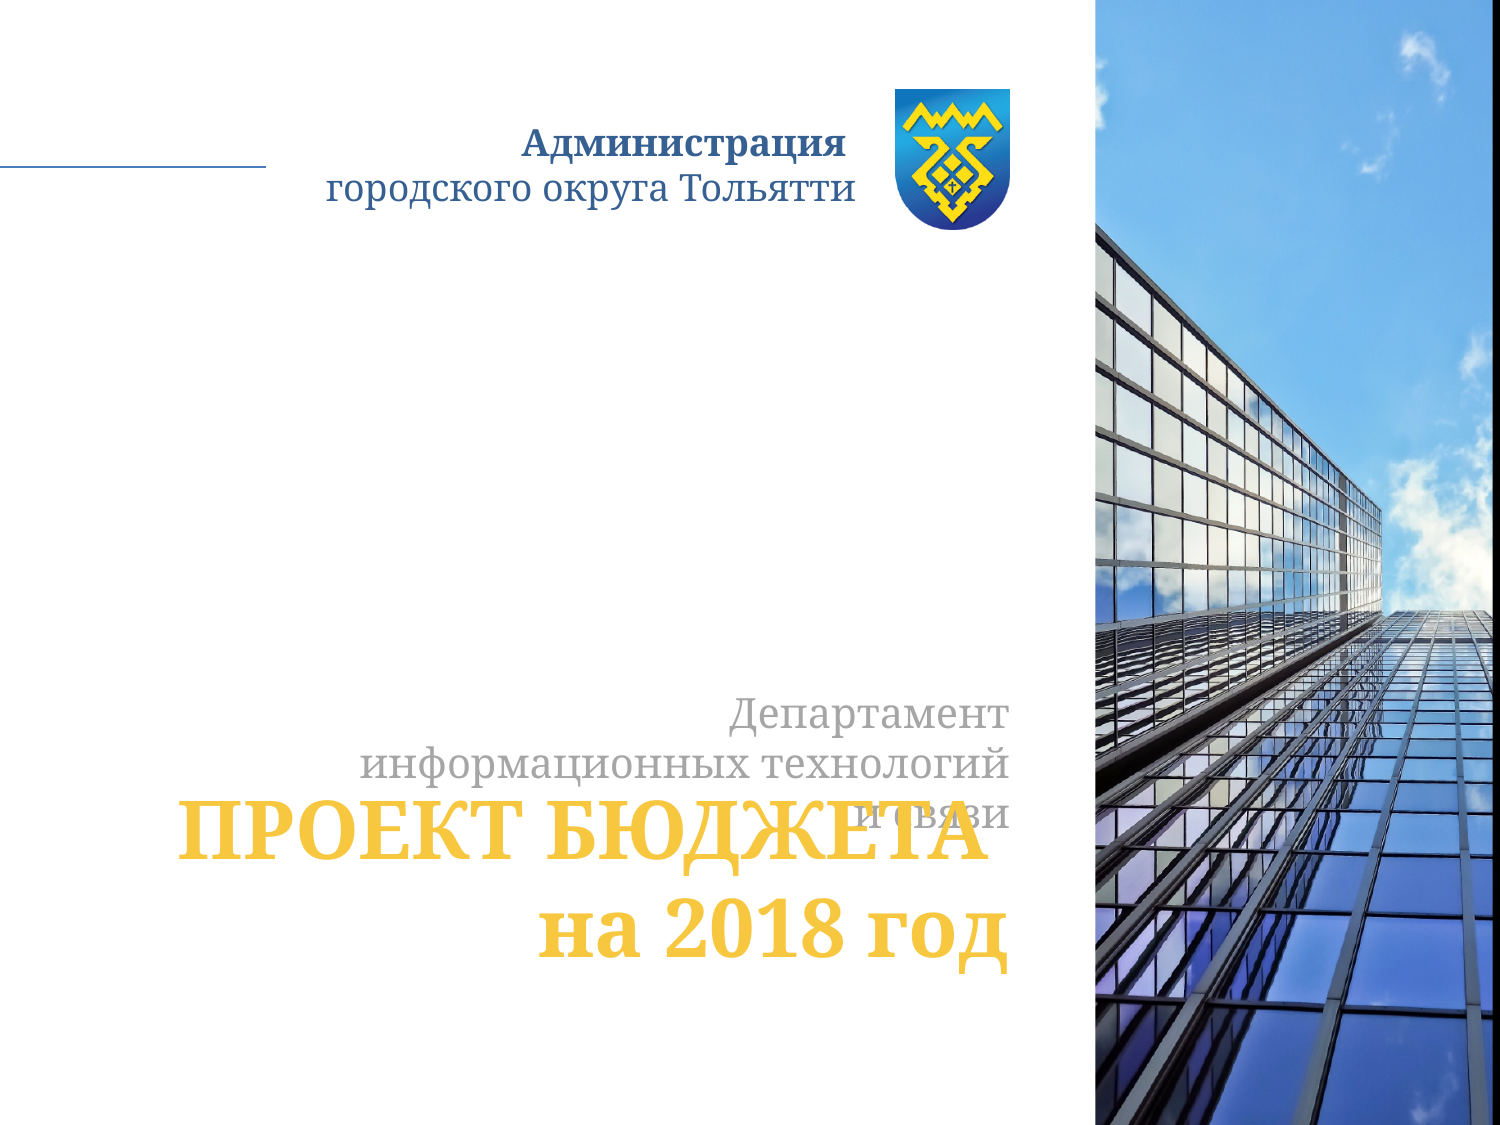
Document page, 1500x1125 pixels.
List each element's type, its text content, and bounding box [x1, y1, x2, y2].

text_box [1490, 769, 1500, 1125]
picture [895, 89, 1011, 230]
text_box [1490, 0, 1500, 361]
picture [731, 1, 1500, 1125]
text_box Администрация городского округа Тольятти [203, 111, 872, 217]
text_box Департамент информационных технологий и связи [325, 679, 1025, 771]
text_box ПРОЕКТ БЮДЖЕТА на 2018 год [49, 771, 1025, 981]
